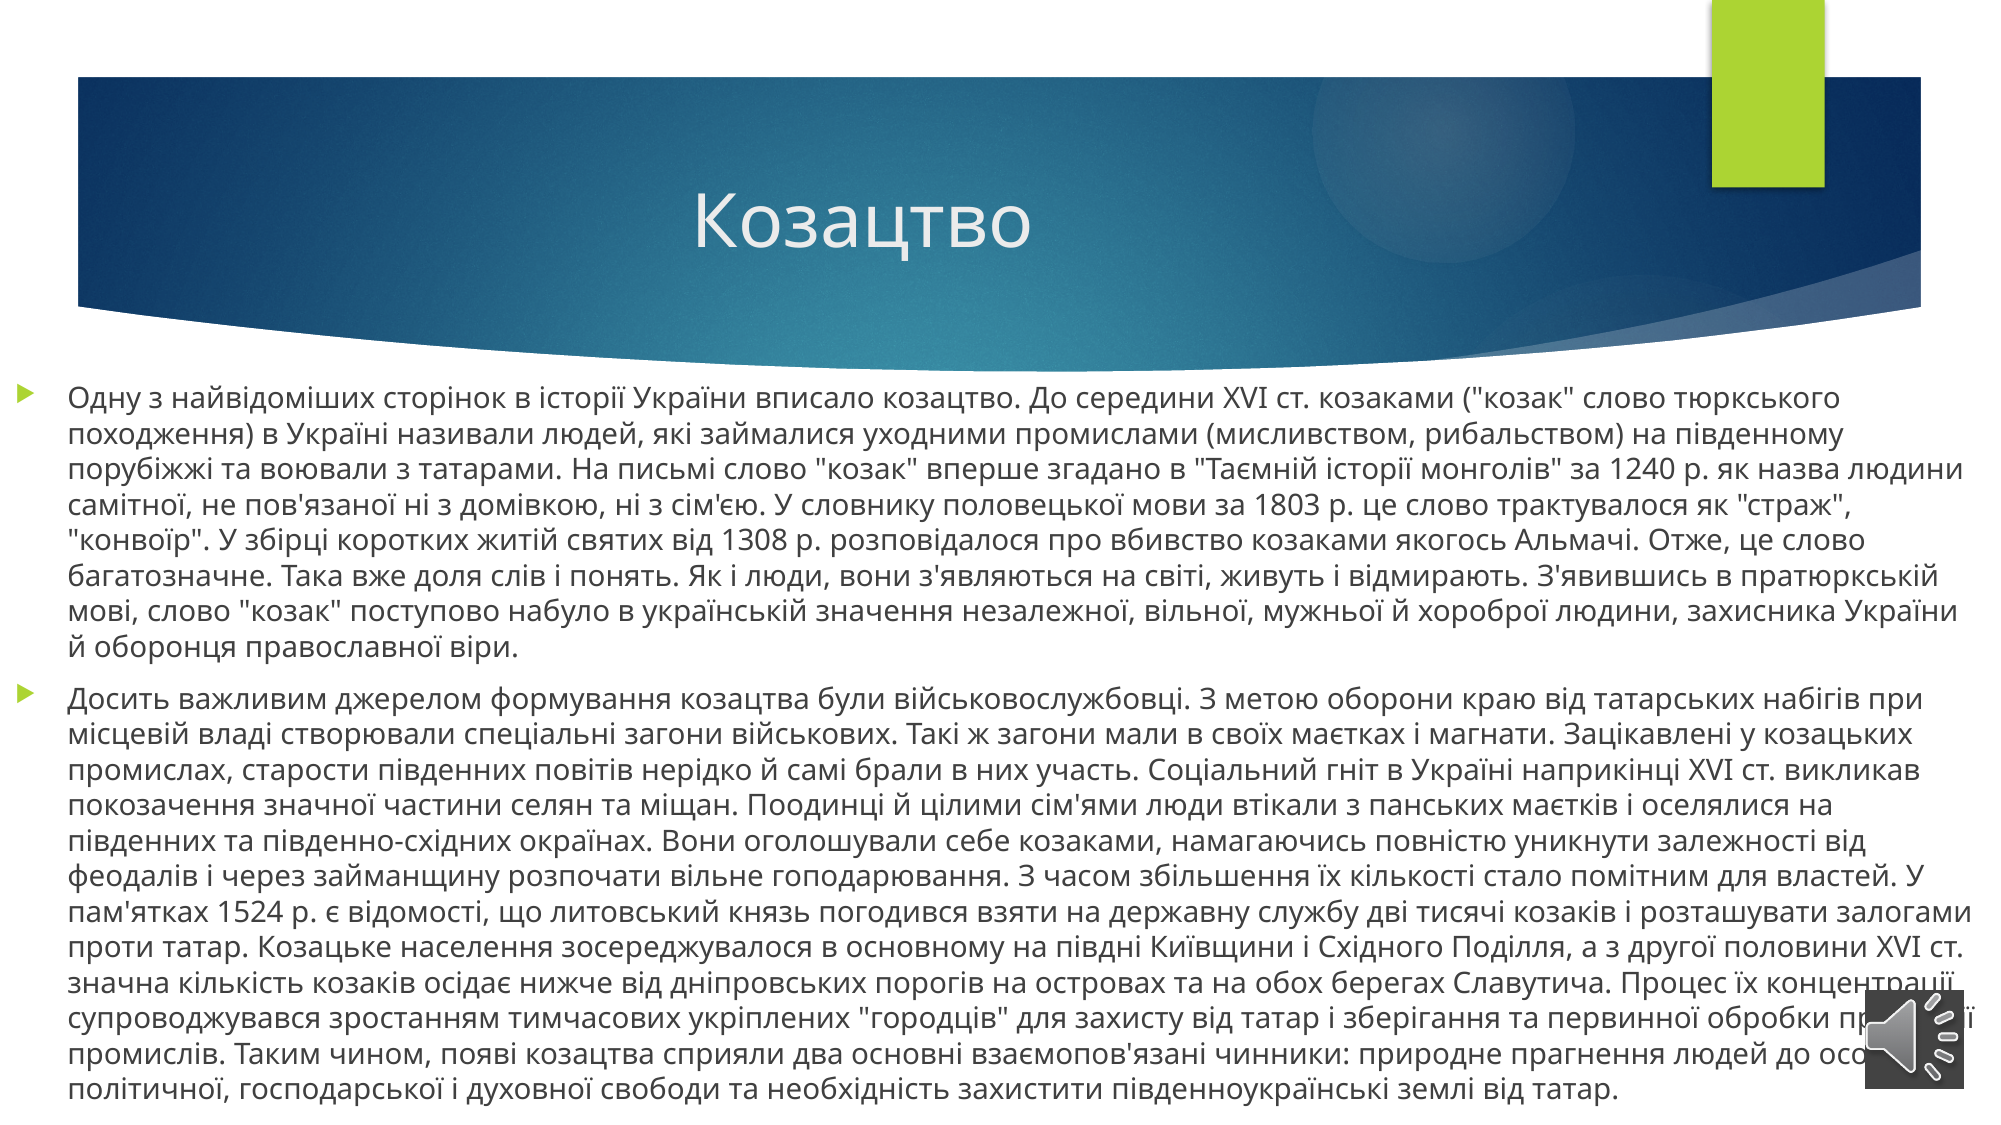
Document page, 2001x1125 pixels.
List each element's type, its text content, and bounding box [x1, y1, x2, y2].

title Козацтво [189, 159, 1627, 276]
picture [1864, 989, 1965, 1090]
list Одну з найвідоміших сторінок в історії України вписало козацтво. До середини XVI ст. козаками ("козак" слово тюркського походження) в Україні називали людей, які займалися уходними промислами (мисливством, рибальством) на південному порубіжжі та воювали з татарами. На письмі слово "козак" вперше згадано в "Таємній історії монголів" за 1240 р. як назва людини самітної, не пов'язаної ні з домівкою, ні з сім'єю. У словнику половецької мови за 1803 р. це слово трактувалося як "страж", "конвоїр". У збірці коротких житій святих від 1308 р. розповідалося про вбивство козаками якогось Альмачі. Отже, це слово багатозначне. Така вже доля слів і понять. Як і люди, вони з'являються на світі, живуть і відмирають. З'явившись в пратюркській мові, слово "козак" поступово набуло в українській значення незалежної, вільної, мужньої й хороброї людини, захисника України й оборонця православної віри. Досить важливим джерелом формування козацтва були військовослужбовці. З метою оборони краю від татарських набігів при місцевій владі створювали спеціальні загони військових. Такі ж загони мали в своїх маєтках і магнати. Зацікавлені у козацьких промислах, старости південних повітів нерідко й самі брали в них участь. Соціальний гніт в Україні наприкінці XVI ст. викликав покозачення значної частини селян та міщан. Поодинці й цілими сім'ями люди втікали з панських маєтків і оселялися на південних та південно-східних окраїнах. Вони оголошували себе козаками, намагаючись повністю уникнути залежності від феодалів і через займанщину розпочати вільне гоподарювання. З часом збільшення їх кількості стало помітним для властей. У пам'ятках 1524 р. є відомості, що литовський князь погодився взяти на державну службу дві тисячі козаків і розташувати залогами проти татар. Козацьке населення зосереджувалося в основному на півдні Київщини і Східного Поділля, а з другої половини XVI ст. значна кількість козаків осідає нижче від дніпровських порогів на островах та на обох берегах Славутича. Процес їх концентрації супроводжувався зростанням тимчасових укріплених "городців" для захисту від татар і зберігання та первинної обробки продукції промислів. Таким чином, появі козацтва сприяли два основні взаємопов'язані чинники: природне прагнення людей до особистої, політичної, господарської і духовної свободи та необхідність захистити південноукраїнські землі від татар. [0, 371, 2000, 1125]
